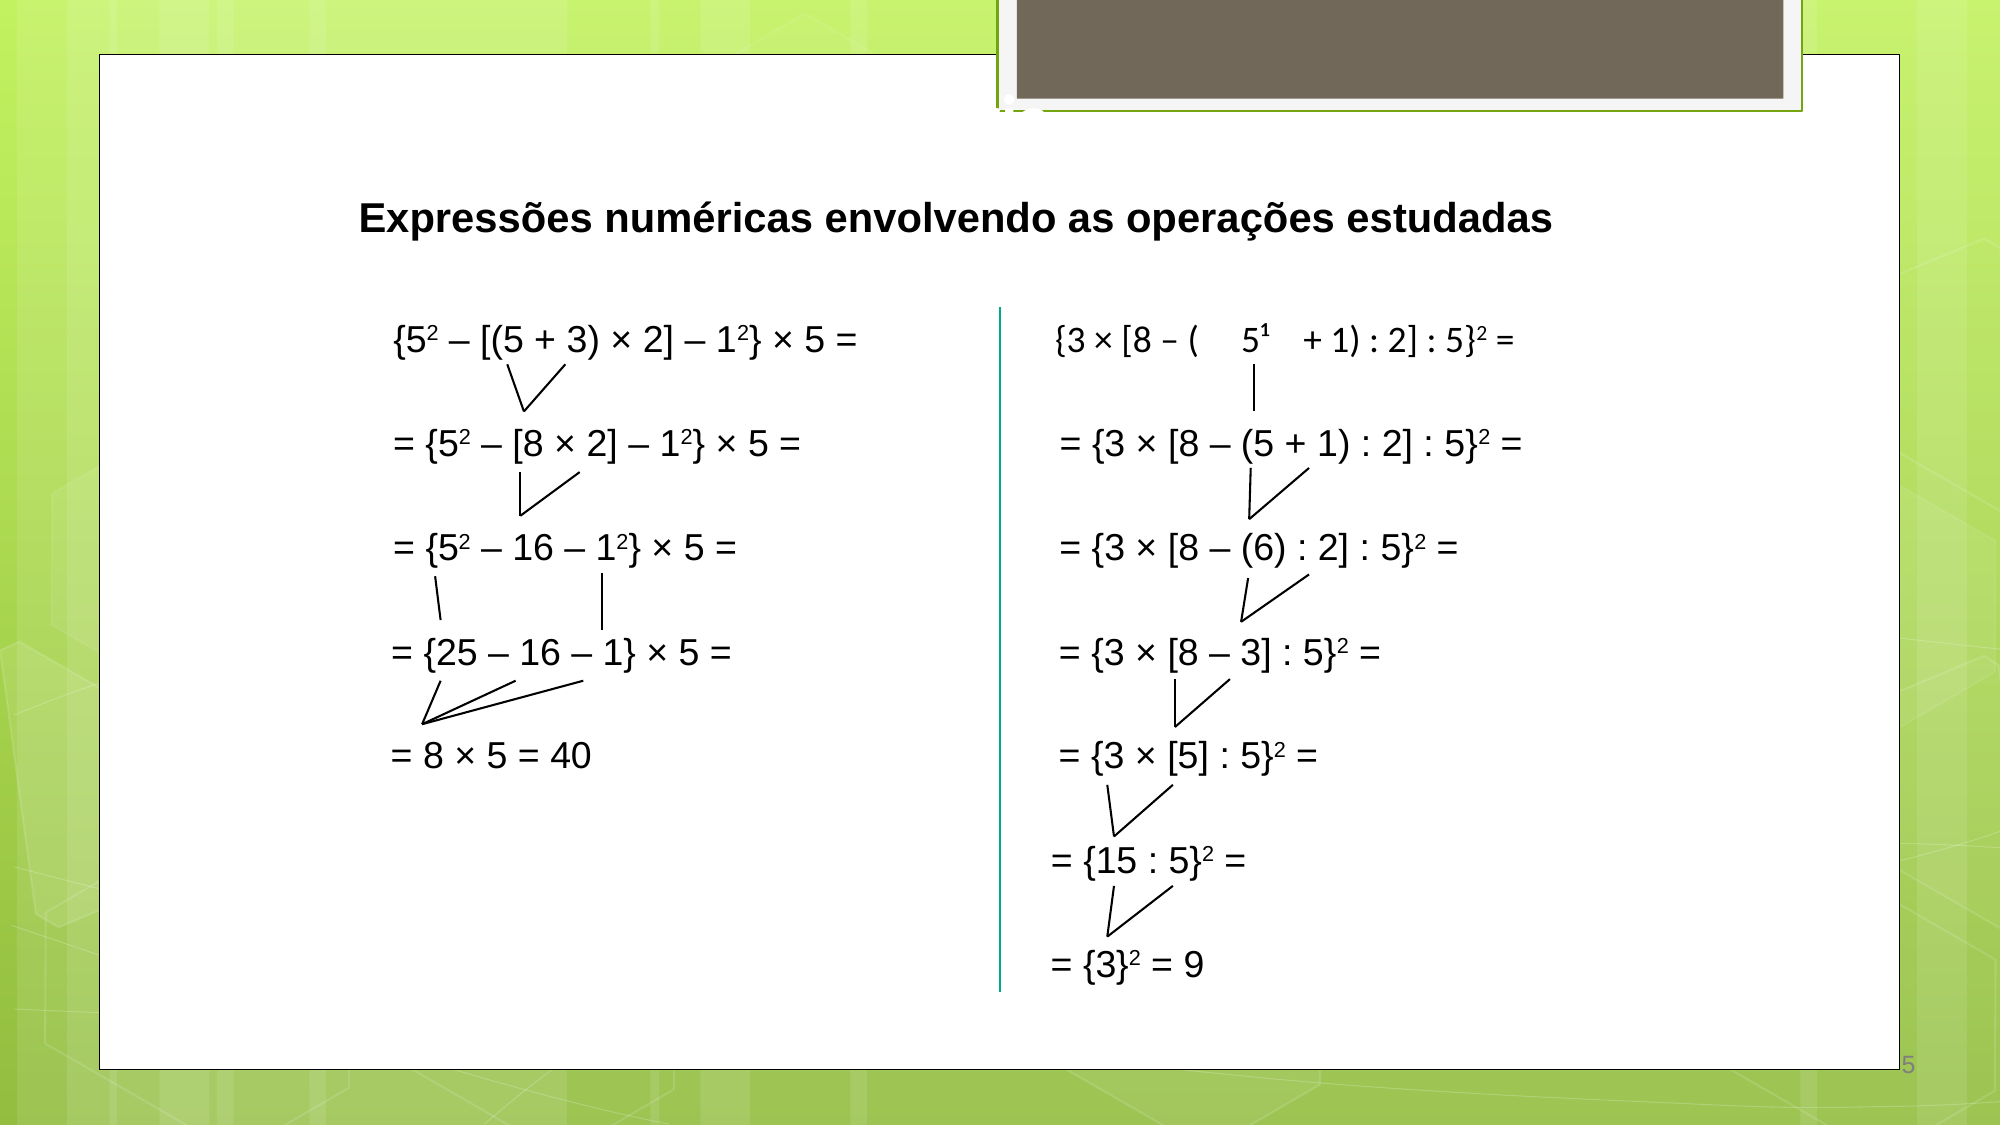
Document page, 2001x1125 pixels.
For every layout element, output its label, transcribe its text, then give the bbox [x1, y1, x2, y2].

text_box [1107, 885, 1174, 937]
text_box = 8 × 5 = 40 [375, 724, 607, 784]
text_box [421, 680, 584, 725]
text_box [520, 471, 580, 517]
text_box = {3 × [8 – 3] : 5}2 = [1044, 620, 1397, 680]
text_box Expressões numéricas envolvendo as operações estudadas [343, 183, 1569, 249]
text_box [1174, 678, 1231, 728]
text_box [434, 572, 602, 630]
text_box = {3 × [8 – (6) : 2] : 5}2 = [1044, 515, 1474, 576]
text_box = {52 – 16 – 12} × 5 = [378, 515, 753, 576]
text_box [1107, 784, 1174, 837]
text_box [1248, 467, 1310, 520]
text_box = {15 : 5}2 = [1036, 828, 1262, 889]
text_box = {52 – [8 × 2] – 12} × 5 = [378, 411, 817, 472]
text_box {52 – [(5 + 3) × 2] – 12} × 5 = [378, 307, 873, 367]
text_box = {3 × [8 – (5 + 1) : 2] : 5}2 = [1044, 411, 1538, 472]
text_box = {25 – 16 – 1} × 5 = [376, 620, 748, 680]
slide_number 5 [1886, 1041, 2000, 1087]
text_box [507, 363, 566, 412]
text_box = {3}2 = 9 [1035, 932, 1220, 992]
text_box = {3 × [5] : 5}2 = [1043, 724, 1334, 784]
text_box {3 × [8 – ( 5¹ + 1) : 2] : 5}2 = [1040, 307, 1530, 367]
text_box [1240, 574, 1310, 623]
